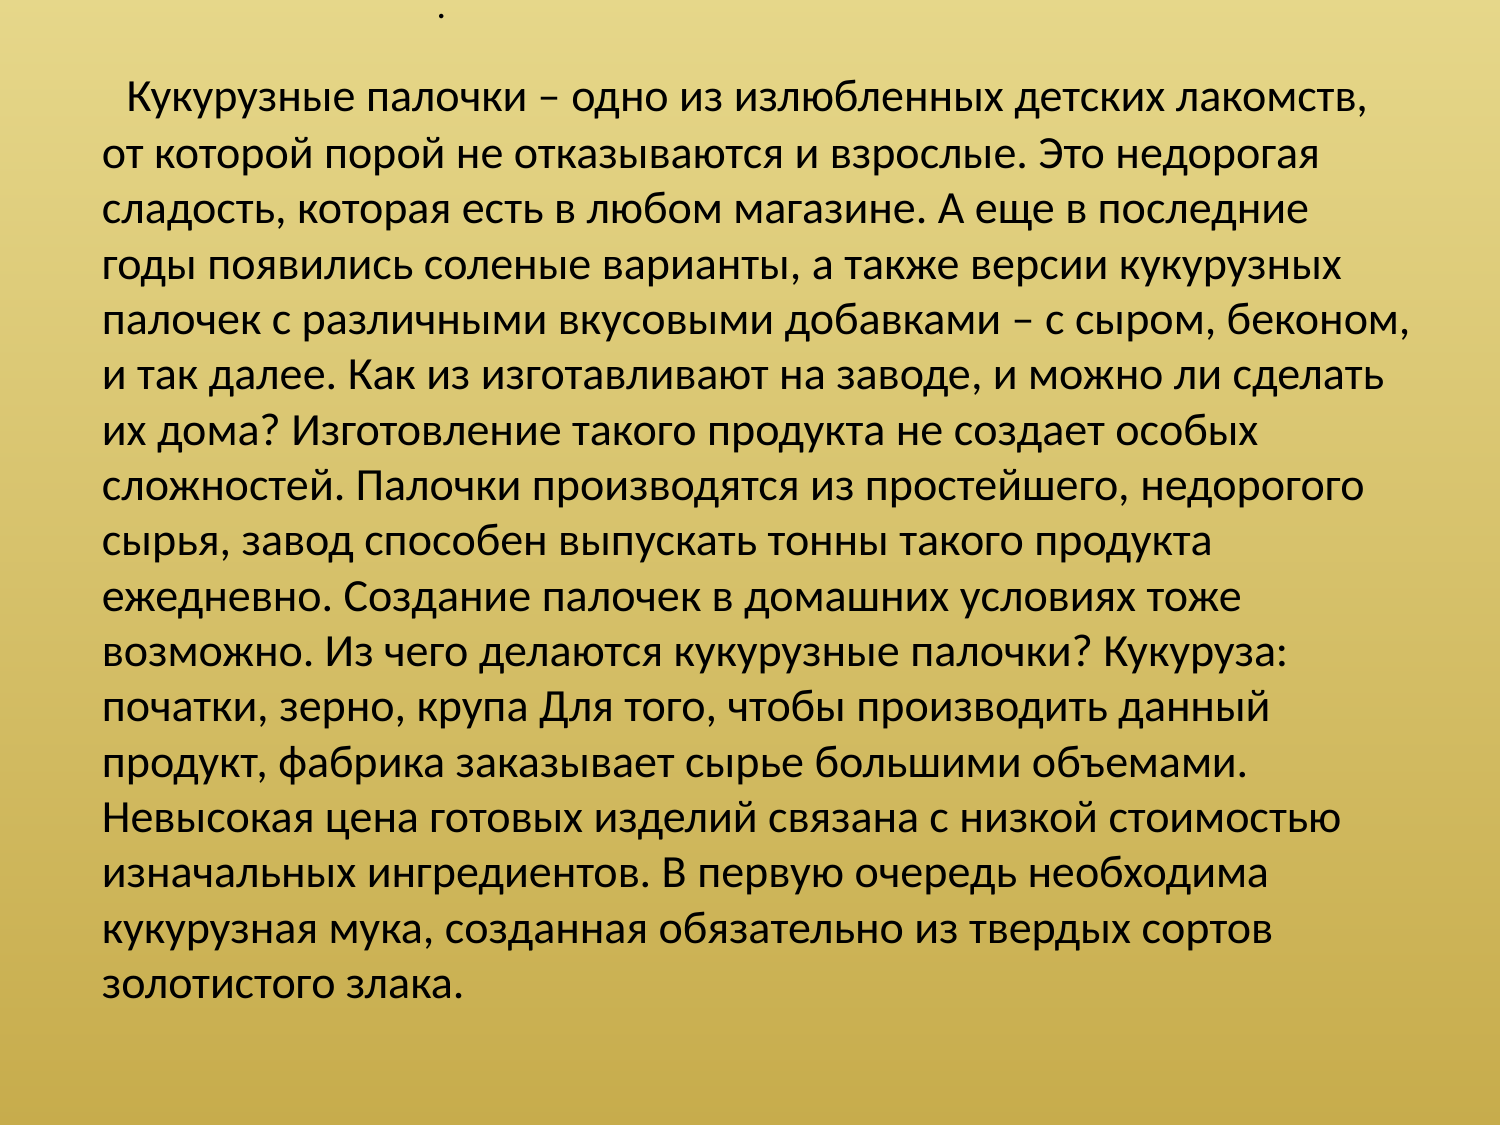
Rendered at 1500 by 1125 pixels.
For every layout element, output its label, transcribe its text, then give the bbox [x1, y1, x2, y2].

list Кукурузные палочки – одно из излюбленных детских лакомств, от которой порой не отказываются и взрослые. Это недорогая сладость, которая есть в любом магазине. А еще в последние годы появились соленые варианты, а также версии кукурузных палочек с различными вкусовыми добавками – с сыром, беконом, и так далее. Как из изготавливают на заводе, и можно ли сделать их дома? Изготовление такого продукта не создает особых сложностей. Палочки производятся из простейшего, недорогого сырья, завод способен выпускать тонны такого продукта ежедневно. Создание палочек в домашних условиях тоже возможно. Из чего делаются кукурузные палочки? Кукуруза: початки, зерно, крупа Для того, чтобы производить данный продукт, фабрика заказывает сырье большими объемами. Невысокая цена готовых изделий связана с низкой стоимостью изначальных ингредиентов. В первую очередь необходима кукурузная мука, созданная обязательно из твердых сортов золотистого злака. [35, 46, 1430, 1020]
text_box . [421, 0, 1172, 34]
